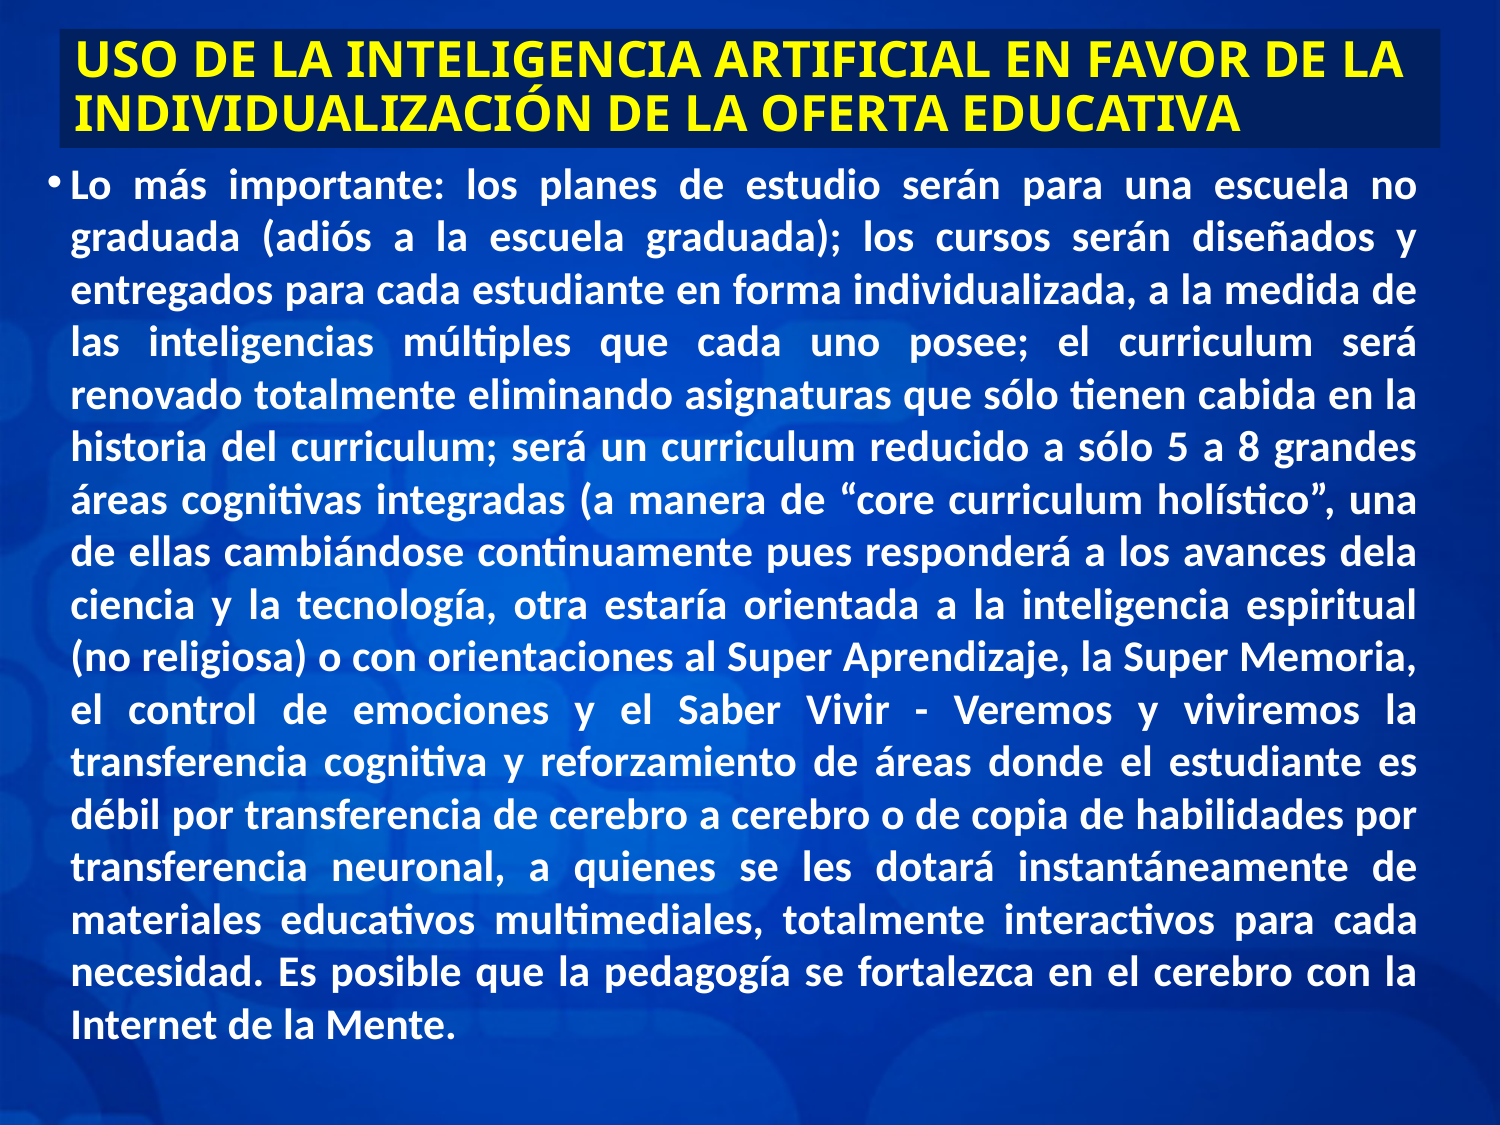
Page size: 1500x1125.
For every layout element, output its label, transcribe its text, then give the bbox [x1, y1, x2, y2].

title USO DE LA INTELIGENCIA ARTIFICIAL EN FAVOR DE LA INDIVIDUALIZACIÓN DE LA OFERTA EDUCATIVA [59, 28, 1441, 148]
picture [0, 0, 1500, 1125]
list Lo más importante: los planes de estudio serán para una escuela no graduada (adiós a la escuela graduada); los cursos serán diseñados y entregados para cada estudiante en forma individualizada, a la medida de las inteligencias múltiples que cada uno posee; el curriculum será renovado totalmente eliminando asignaturas que sólo tienen cabida en la historia del curriculum; será un curriculum reducido a sólo 5 a 8 grandes áreas cognitivas integradas (a manera de “core curriculum holístico”, una de ellas cambiándose continuamente pues responderá a los avances dela ciencia y la tecnología, otra estaría orientada a la inteligencia espiritual (no religiosa) o con orientaciones al Super Aprendizaje, la Super Memoria, el control de emociones y el Saber Vivir - Veremos y viviremos la transferencia cognitiva y reforzamiento de áreas donde el estudiante es débil por transferencia de cerebro a cerebro o de copia de habilidades por transferencia neuronal, a quienes se les dotará instantáneamente de materiales educativos multimediales, totalmente interactivos para cada necesidad. Es posible que la pedagogía se fortalezca en el cerebro con la Internet de la Mente. [31, 147, 1434, 1125]
